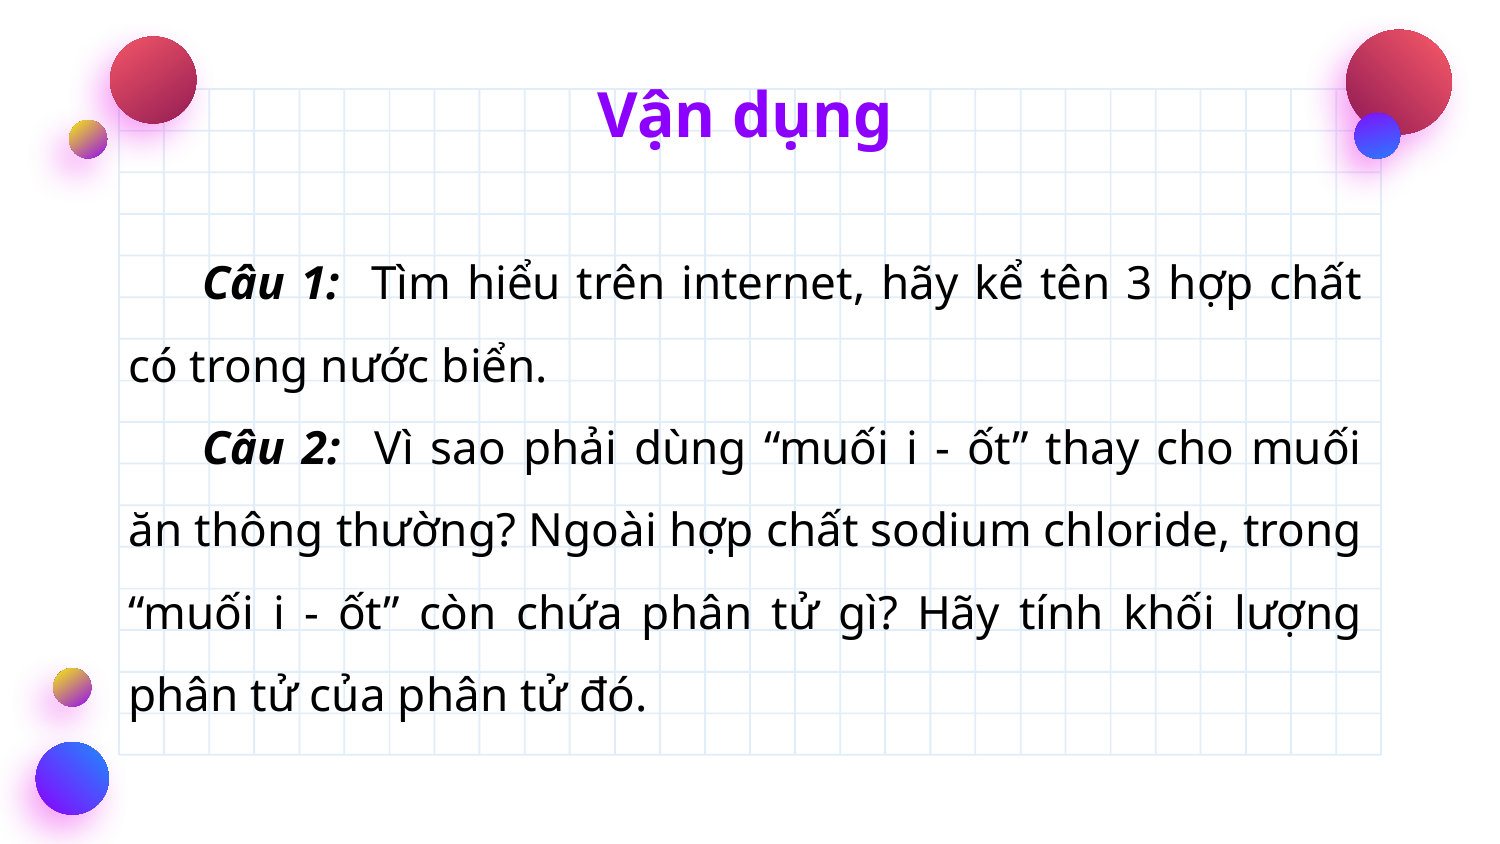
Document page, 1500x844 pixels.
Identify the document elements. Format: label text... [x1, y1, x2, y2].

title Vận dụng [113, 59, 1378, 138]
text_box [115, 36, 191, 59]
text_box [53, 668, 92, 707]
text_box Câu 1: Tìm hiểu trên internet, hãy kể tên 3 hợp chất có trong nước biển. Câu 2: Vì sao phải dùng “muối i - ốt” thay cho muối ăn thông thường? Ngoài hợp chất sodium chloride, trong “muối i - ốt” còn chứa phân tử gì? Hãy tính khối lượng phân tử của phân tử đó. [113, 218, 1378, 729]
text_box [1354, 113, 1401, 159]
text_box [35, 742, 109, 815]
text_box [1351, 29, 1452, 134]
text_box [69, 121, 105, 159]
